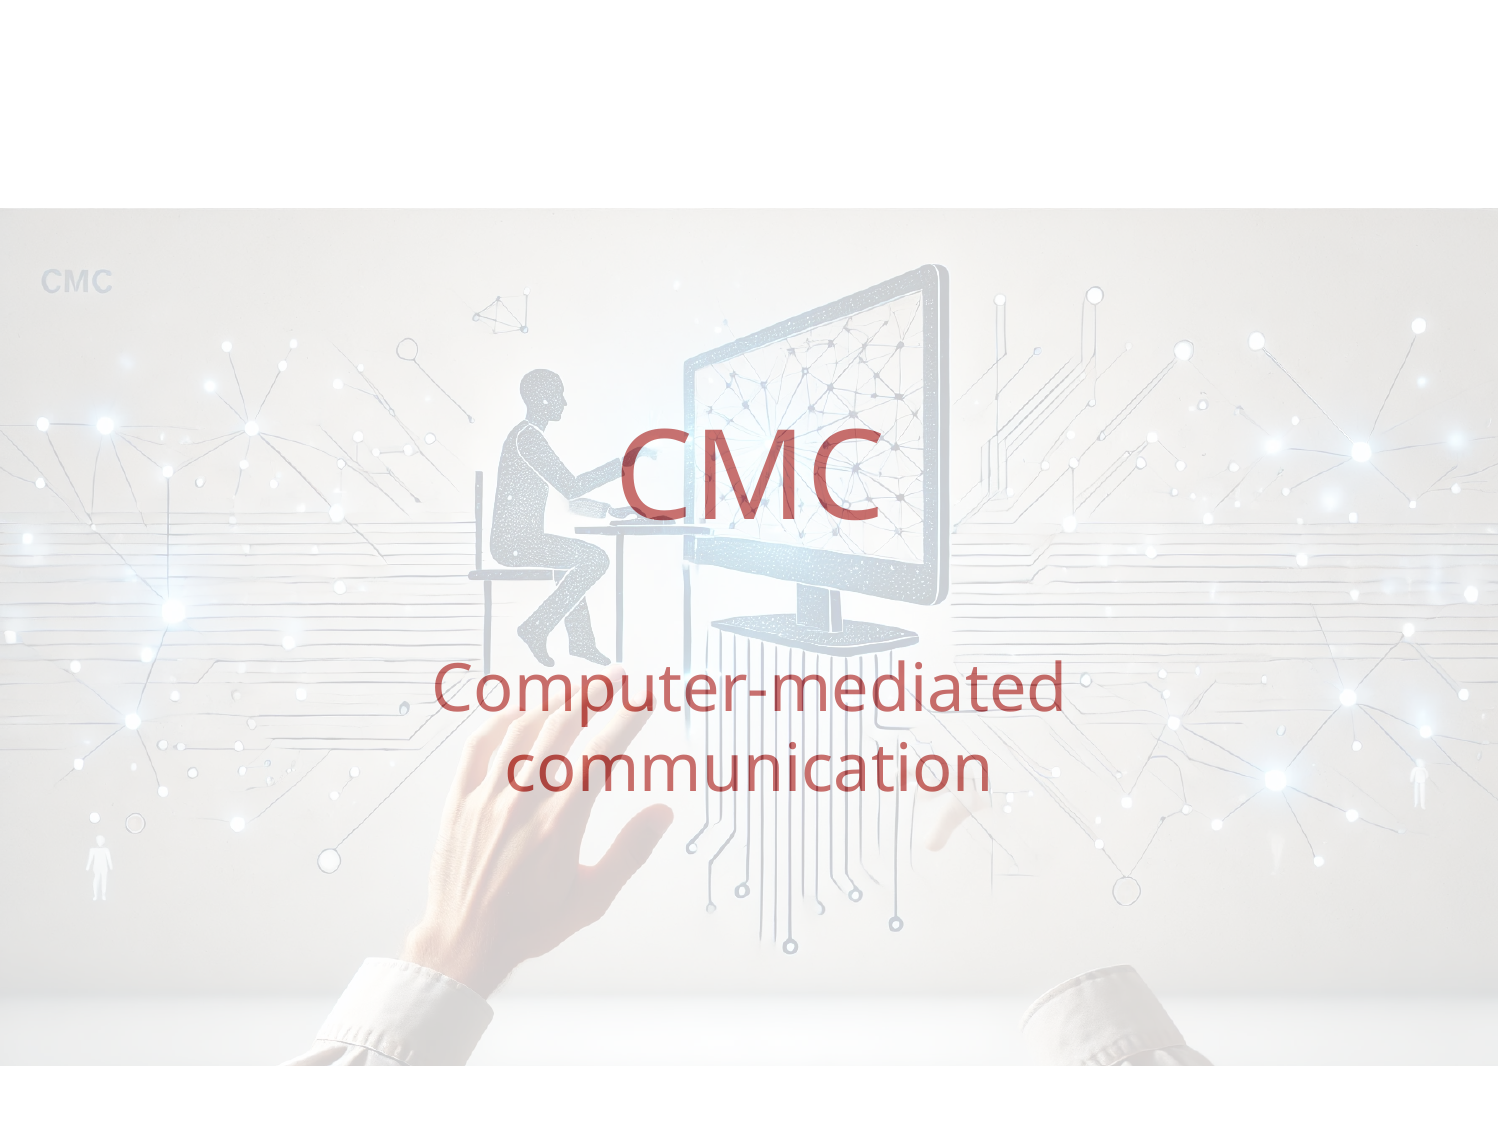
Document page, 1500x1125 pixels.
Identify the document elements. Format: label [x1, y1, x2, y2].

picture [0, 208, 1498, 1067]
